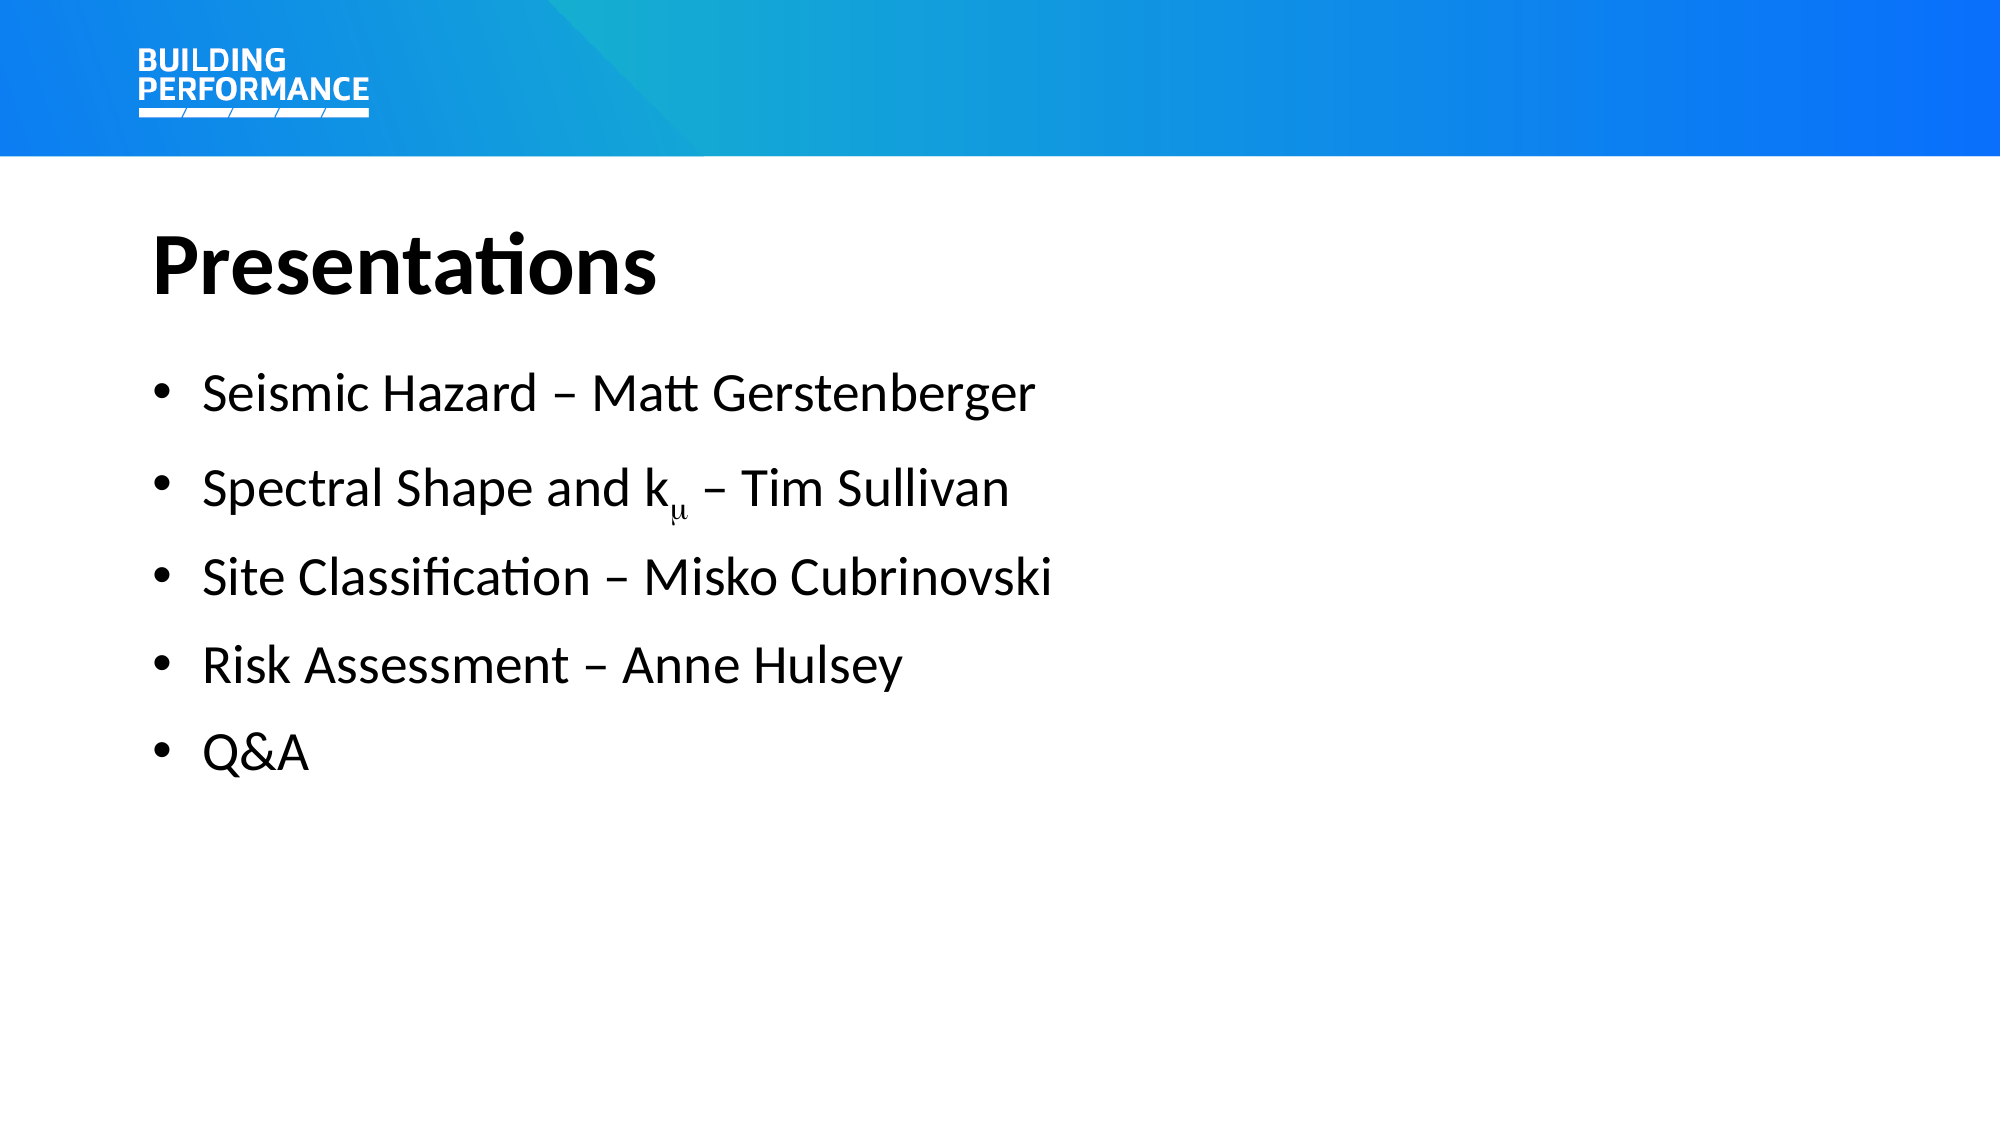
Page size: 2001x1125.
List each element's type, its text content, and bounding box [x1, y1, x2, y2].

title Presentations [137, 190, 1863, 341]
picture [0, 0, 2000, 1125]
list Seismic Hazard – Matt Gerstenberger Spectral Shape and km – Tim Sullivan Site Classification – Misko Cubrinovski Risk Assessment – Anne Hulsey Q&A [137, 356, 1863, 961]
